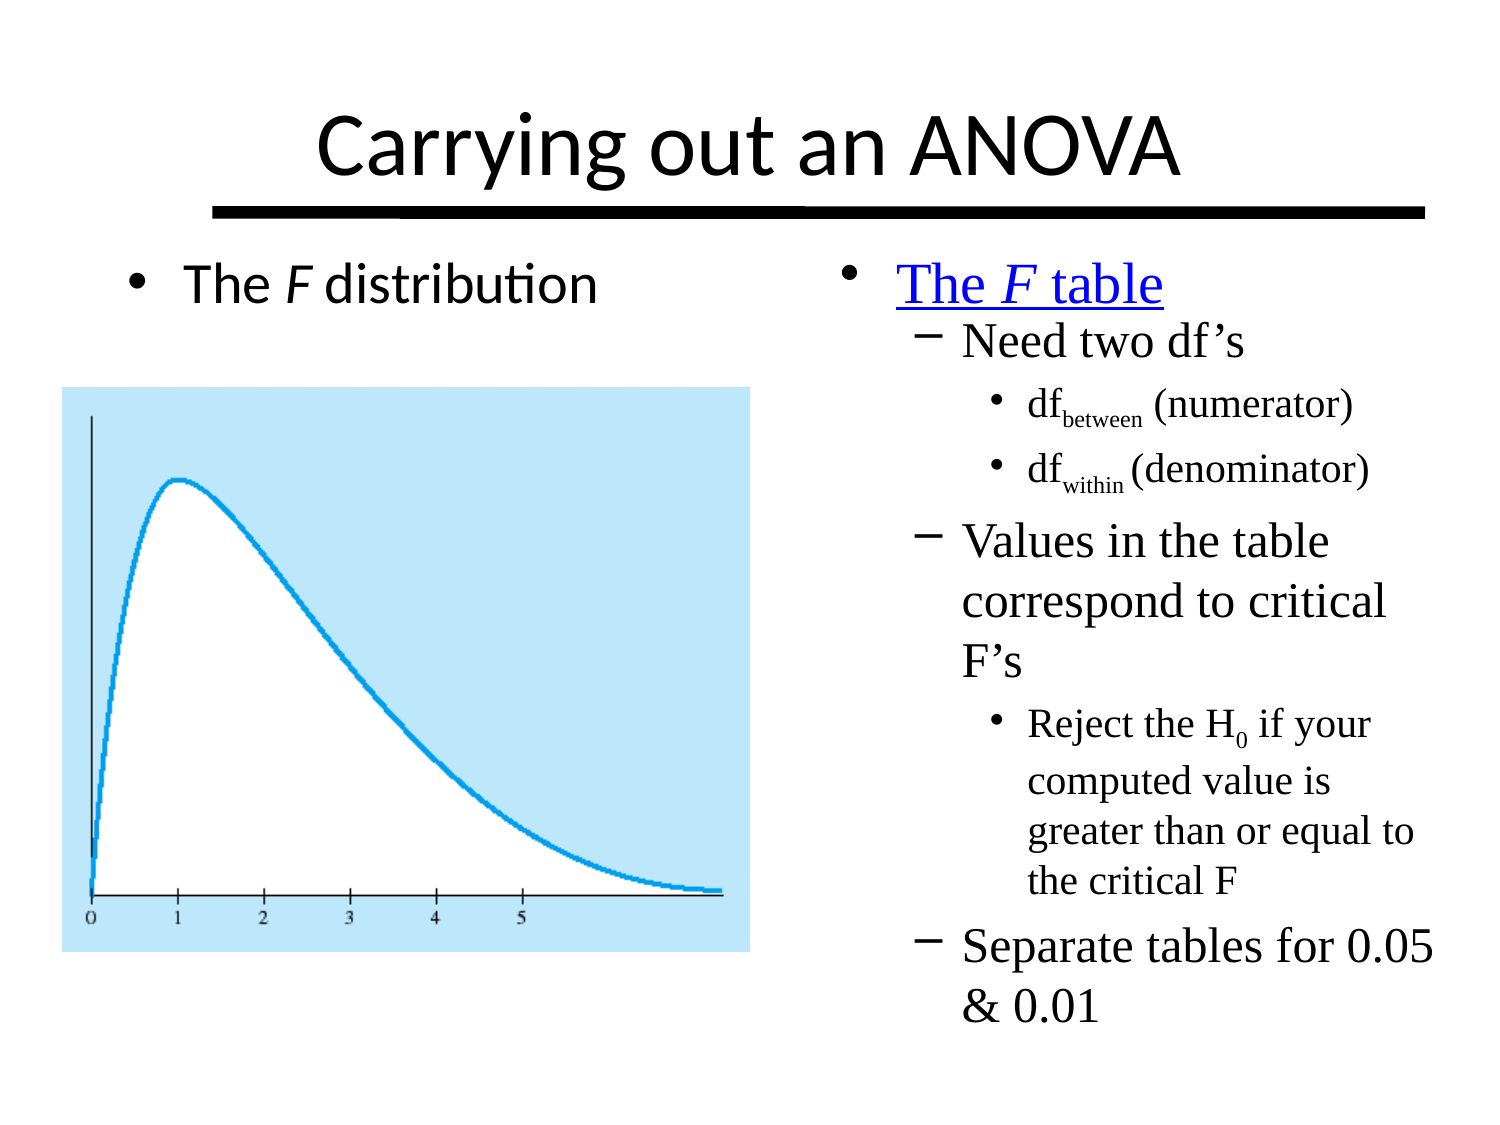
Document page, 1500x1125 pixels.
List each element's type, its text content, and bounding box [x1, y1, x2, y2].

text_box The F table [824, 237, 1413, 338]
text_box Need two df’s dfbetween (numerator) dfwithin (denominator) Values in the table correspond to critical F’s Reject the H0 if your computed value is greater than or equal to the critical F Separate tables for 0.05 & 0.01 [825, 299, 1450, 1088]
list The F distribution [112, 237, 700, 338]
title Carrying out an ANOVA [75, 45, 1425, 233]
picture [62, 387, 751, 952]
